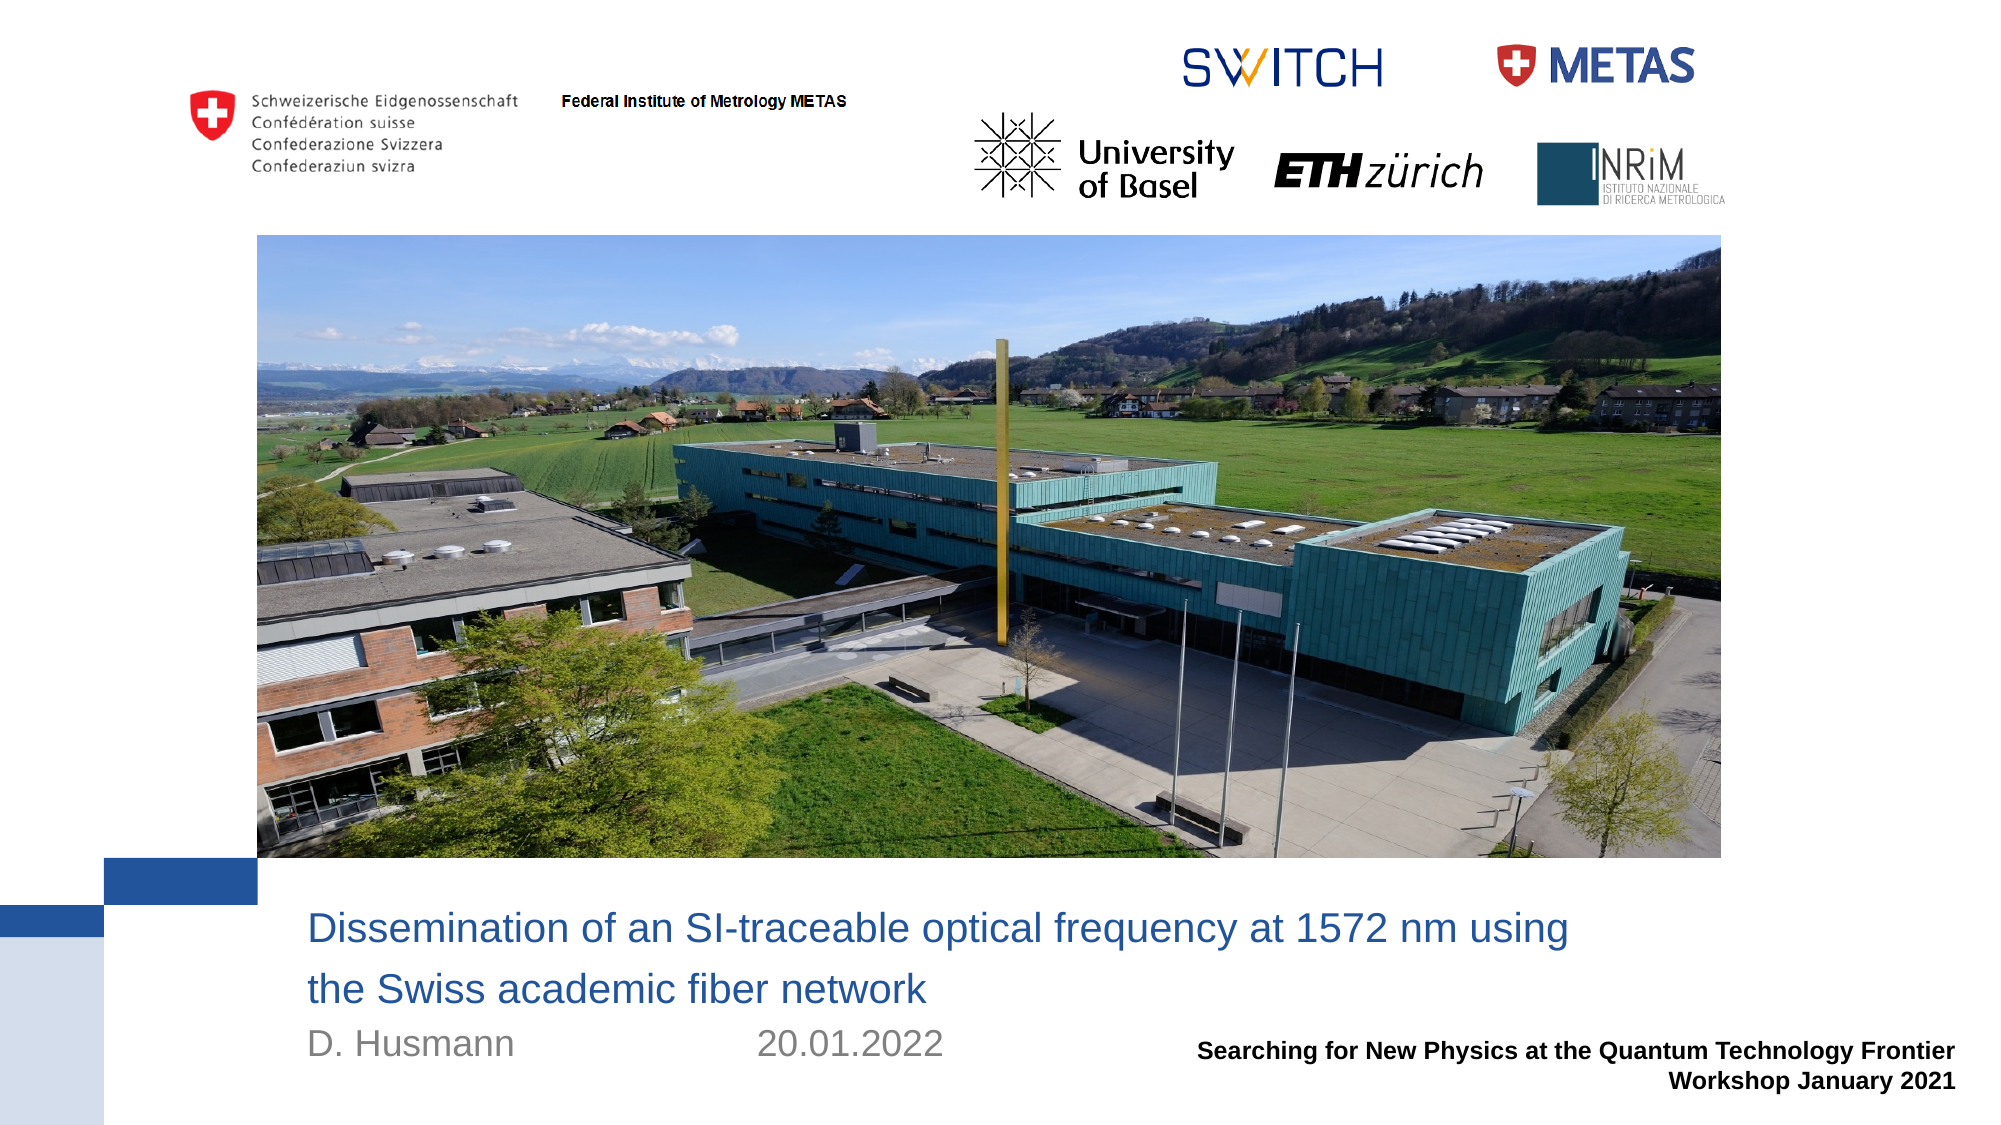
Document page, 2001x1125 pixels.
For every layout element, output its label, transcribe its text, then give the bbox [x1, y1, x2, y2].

picture [257, 18, 1721, 858]
picture [1536, 141, 1739, 208]
text_box Searching for New Physics at the Quantum Technology Frontier Workshop January 2021 [1188, 1034, 1957, 1106]
title Dissemination of an SI-traceable optical frequency at 1572 nm using the Swiss academic fiber network [307, 940, 1945, 1012]
subtitle D. Husmann 20.01.2022 [306, 1018, 1583, 1114]
picture [1471, 18, 1741, 104]
picture [178, 71, 888, 203]
